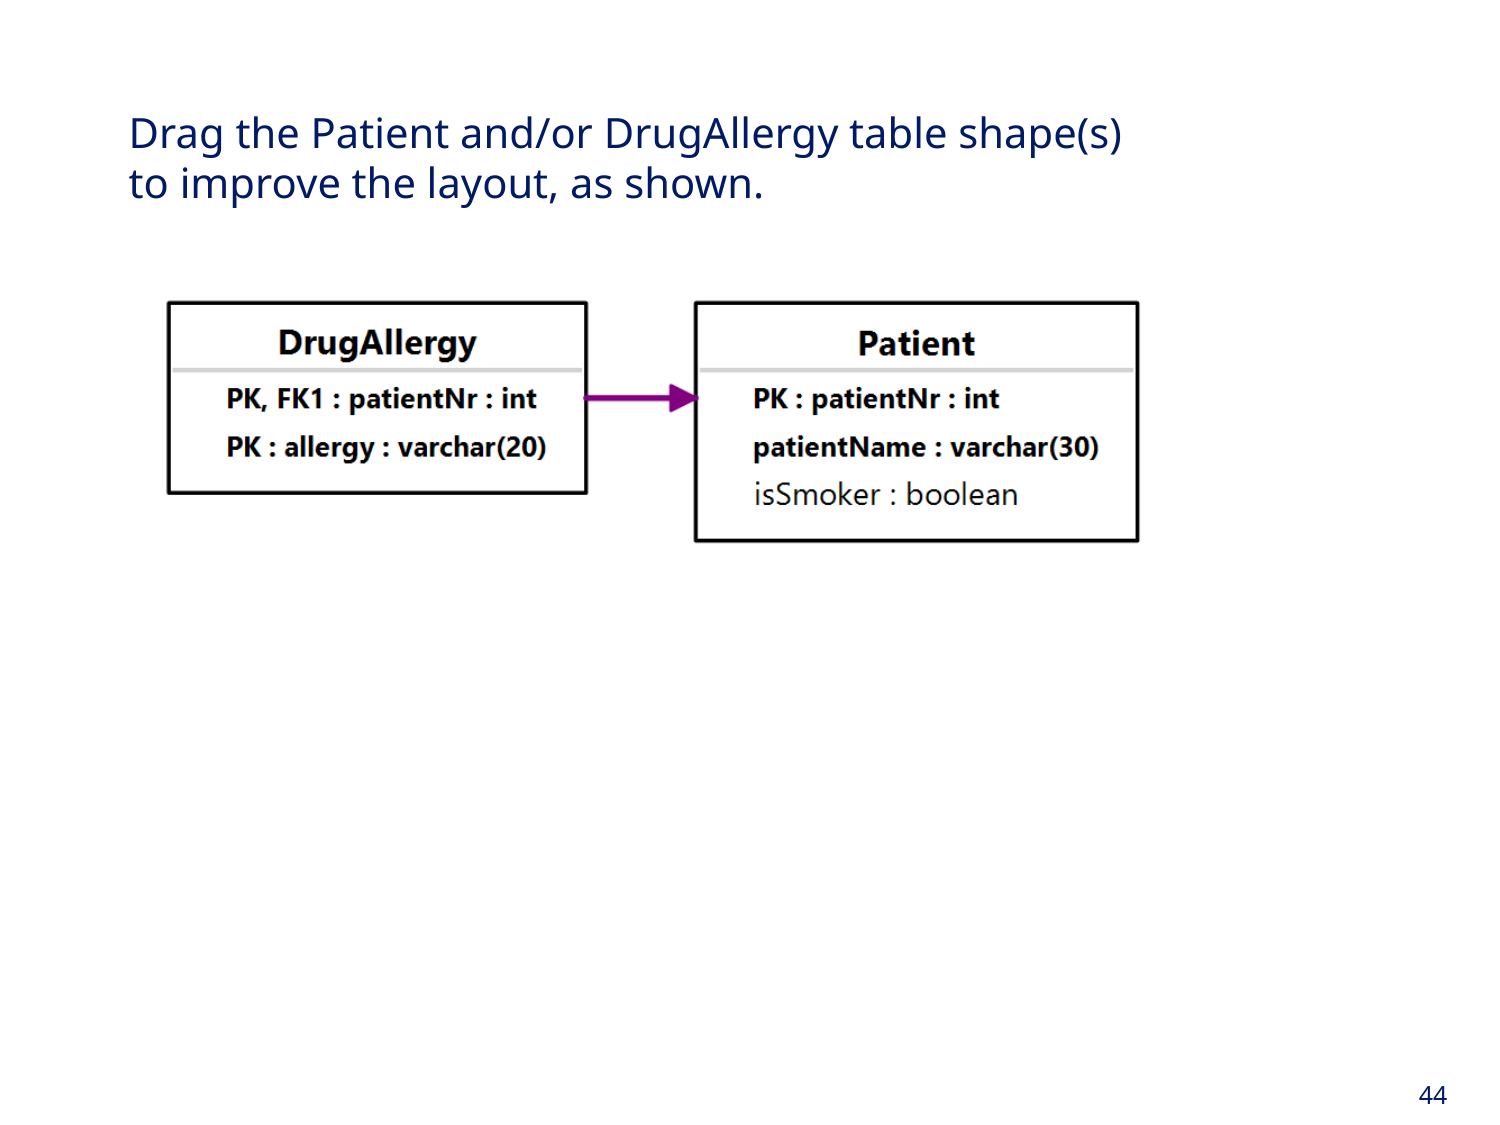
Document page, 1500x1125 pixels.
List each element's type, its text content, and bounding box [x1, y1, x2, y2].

slide_number 44 [1112, 1071, 1463, 1125]
picture [162, 287, 1148, 551]
text_box Drag the Patient and/or DrugAllergy table shape(s) to improve the layout, as shown. [113, 99, 1137, 215]
